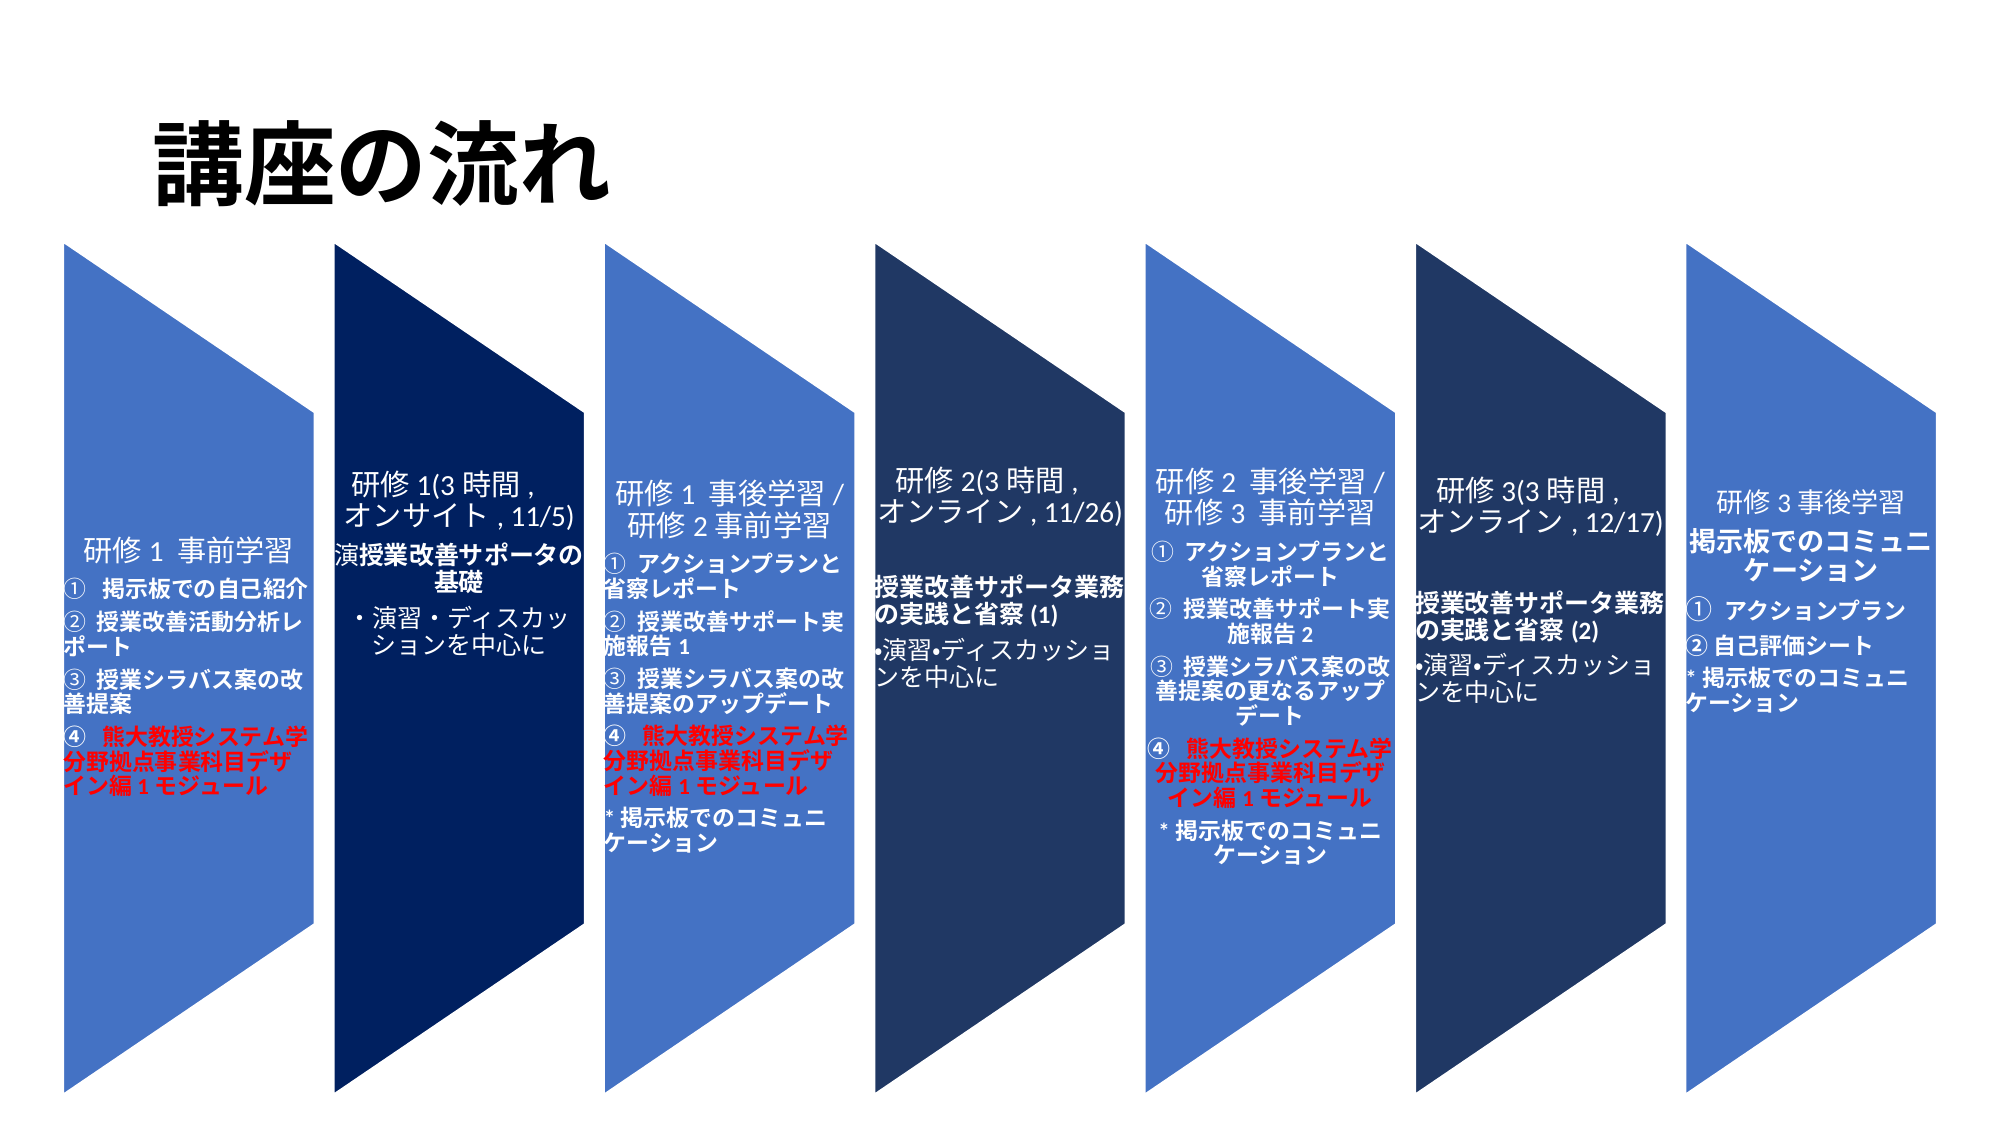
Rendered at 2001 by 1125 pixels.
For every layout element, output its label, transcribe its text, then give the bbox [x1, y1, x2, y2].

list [61, 241, 1939, 1095]
title 講座の流れ [137, 59, 1863, 241]
